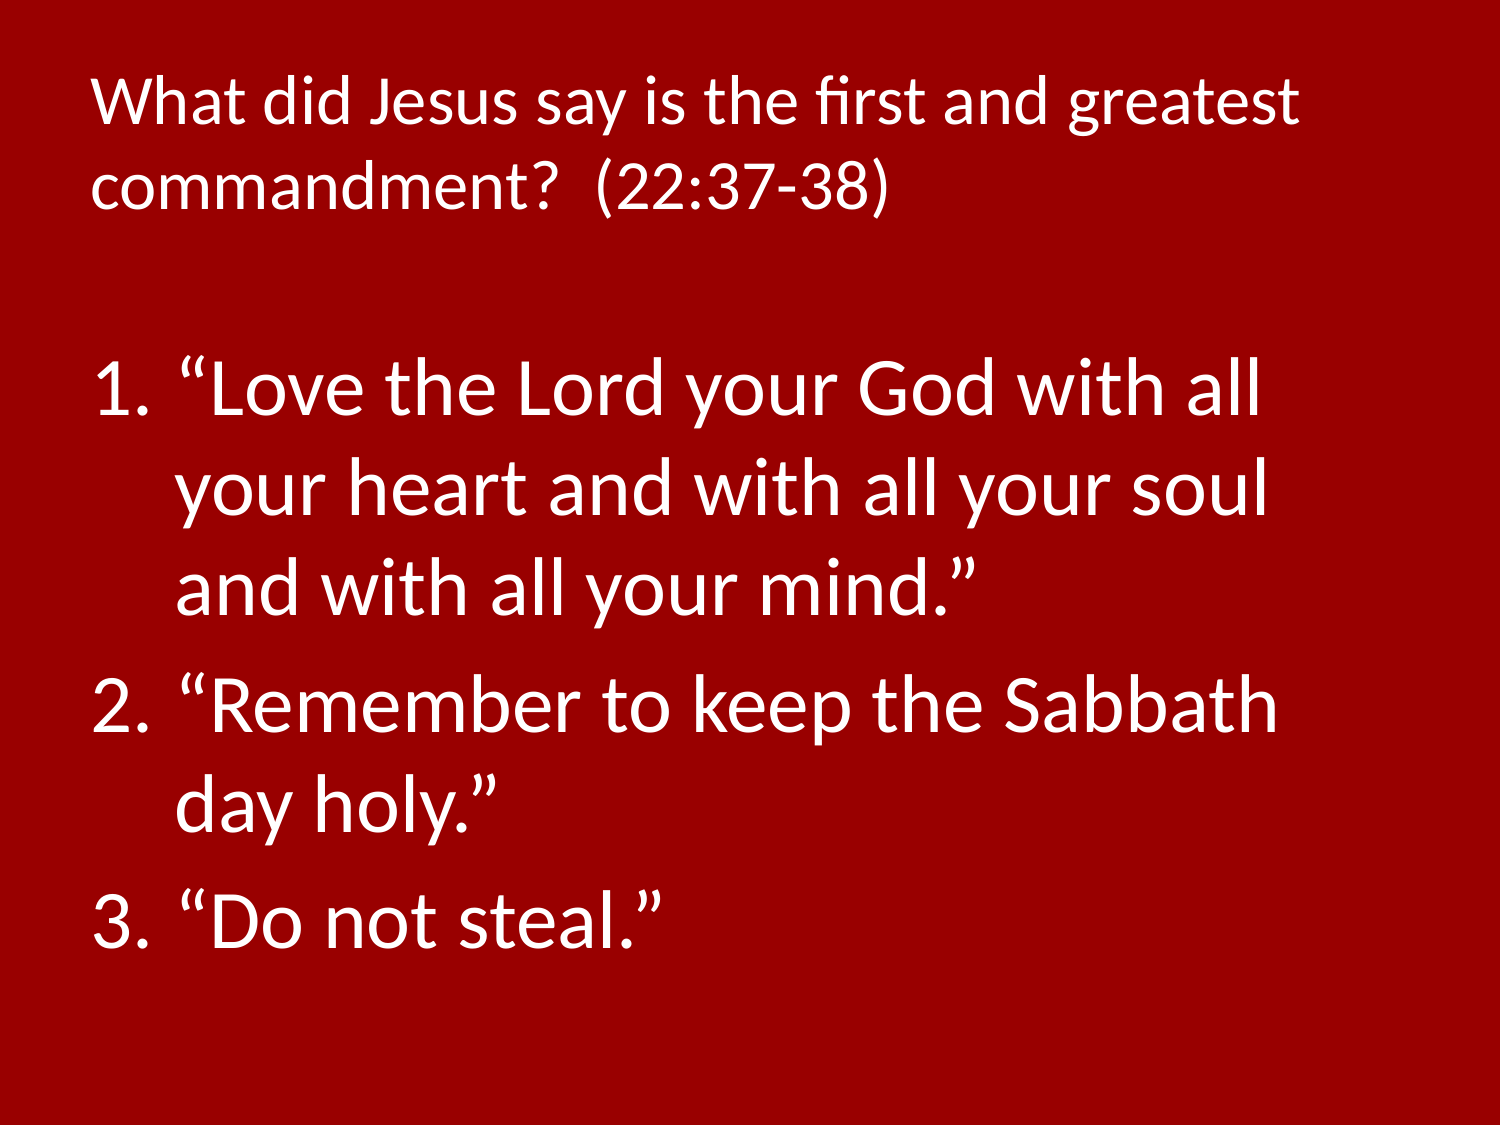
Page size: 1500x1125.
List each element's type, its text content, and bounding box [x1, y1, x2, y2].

title What did Jesus say is the first and greatest commandment? (22:37-38) [75, 45, 1425, 233]
list “Love the Lord your God with all your heart and with all your soul and with all your mind.” “Remember to keep the Sabbath day holy.” “Do not steal.” [75, 324, 1425, 1005]
